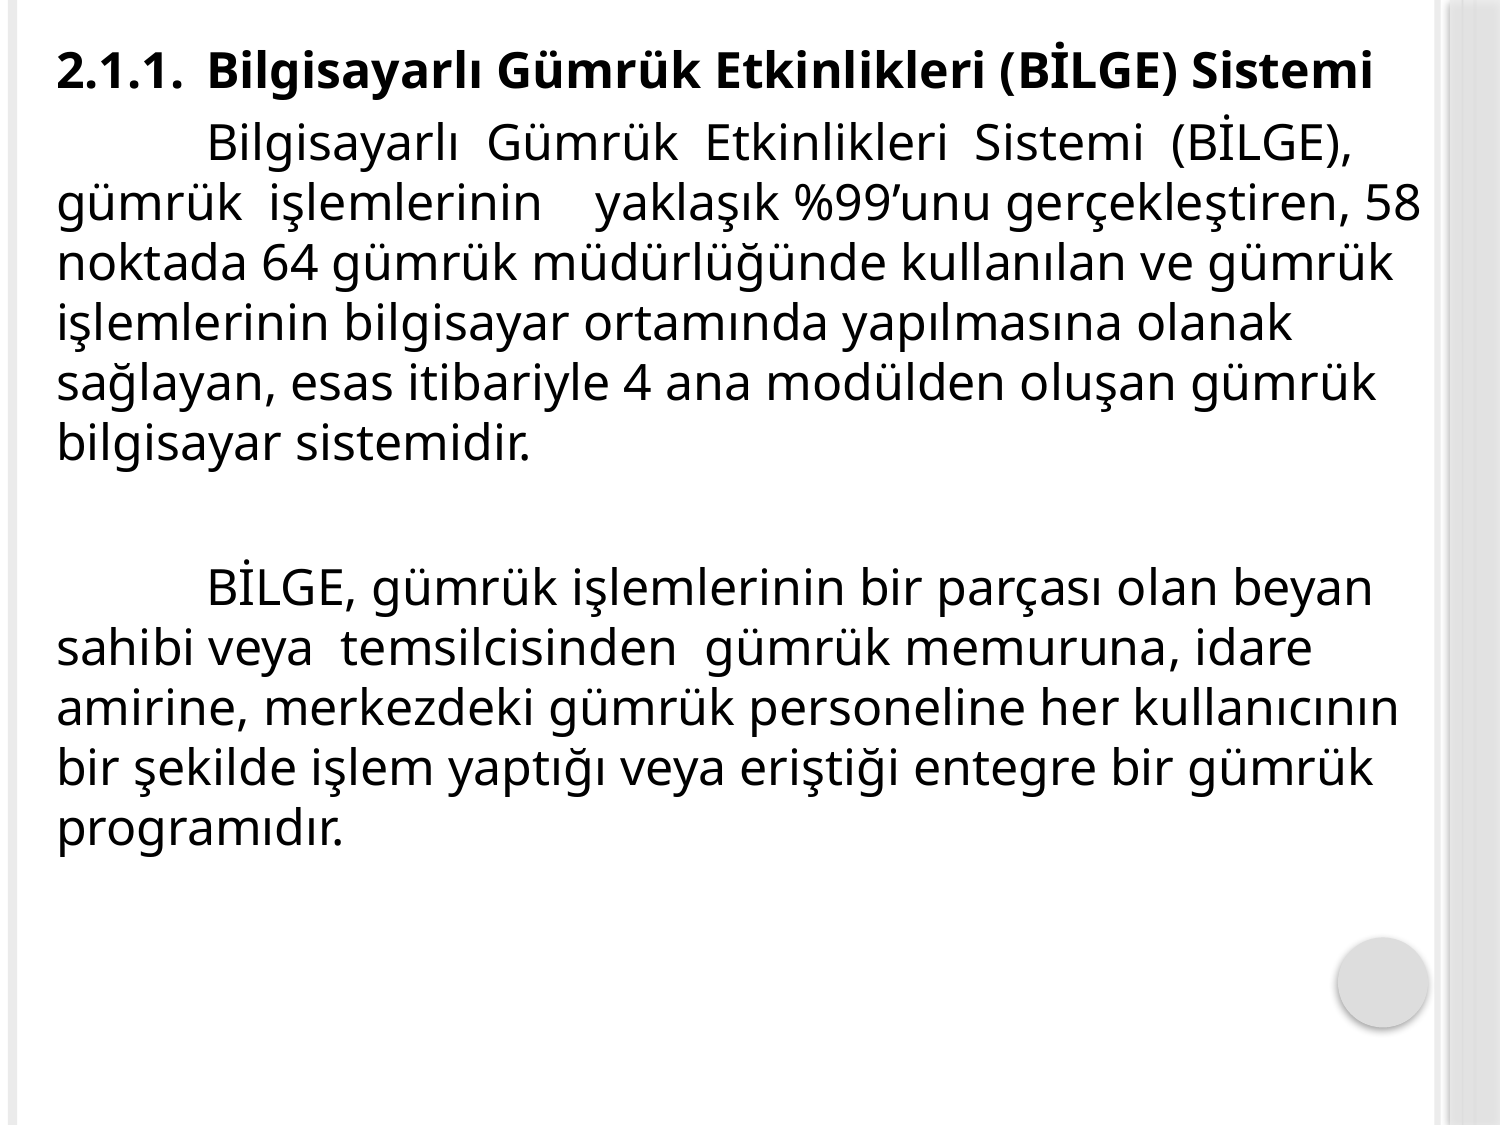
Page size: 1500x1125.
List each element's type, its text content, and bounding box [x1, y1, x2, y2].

list 2.1.1. Bilgisayarlı Gümrük Etkinlikleri (BİLGE) Sistemi Bilgisayarlı Gümrük Etkinlikleri Sistemi (BİLGE), gümrük işlemlerinin yaklaşık %99’unu gerçekleştiren, 58 noktada 64 gümrük müdürlüğünde kullanılan ve gümrük işlemlerinin bilgisayar ortamında yapılmasına olanak sağlayan, esas itibariyle 4 ana modülden oluşan gümrük bilgisayar sistemidir. BİLGE, gümrük işlemlerinin bir parçası olan beyan sahibi veya temsilcisinden gümrük memuruna, idare amirine, merkezdeki gümrük personeline her kullanıcının bir şekilde işlem yaptığı veya eriştiği entegre bir gümrük programıdır. [41, 30, 1459, 1094]
